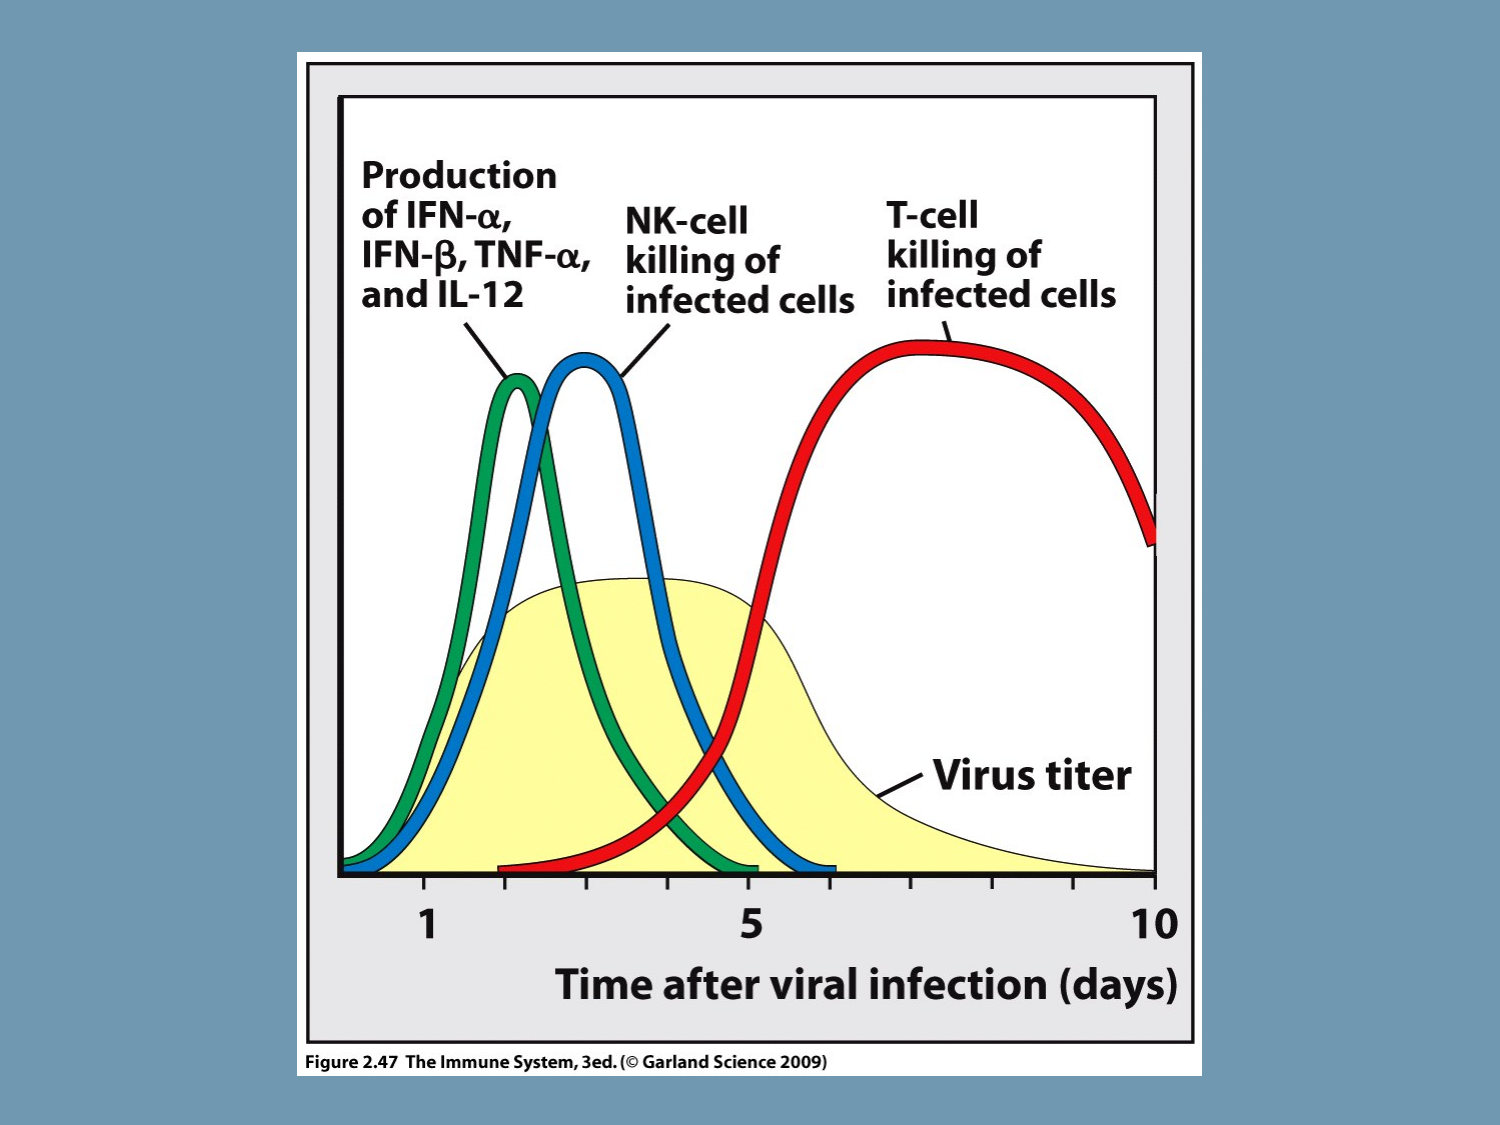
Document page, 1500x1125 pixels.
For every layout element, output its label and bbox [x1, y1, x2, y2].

picture [297, 51, 1202, 1077]
